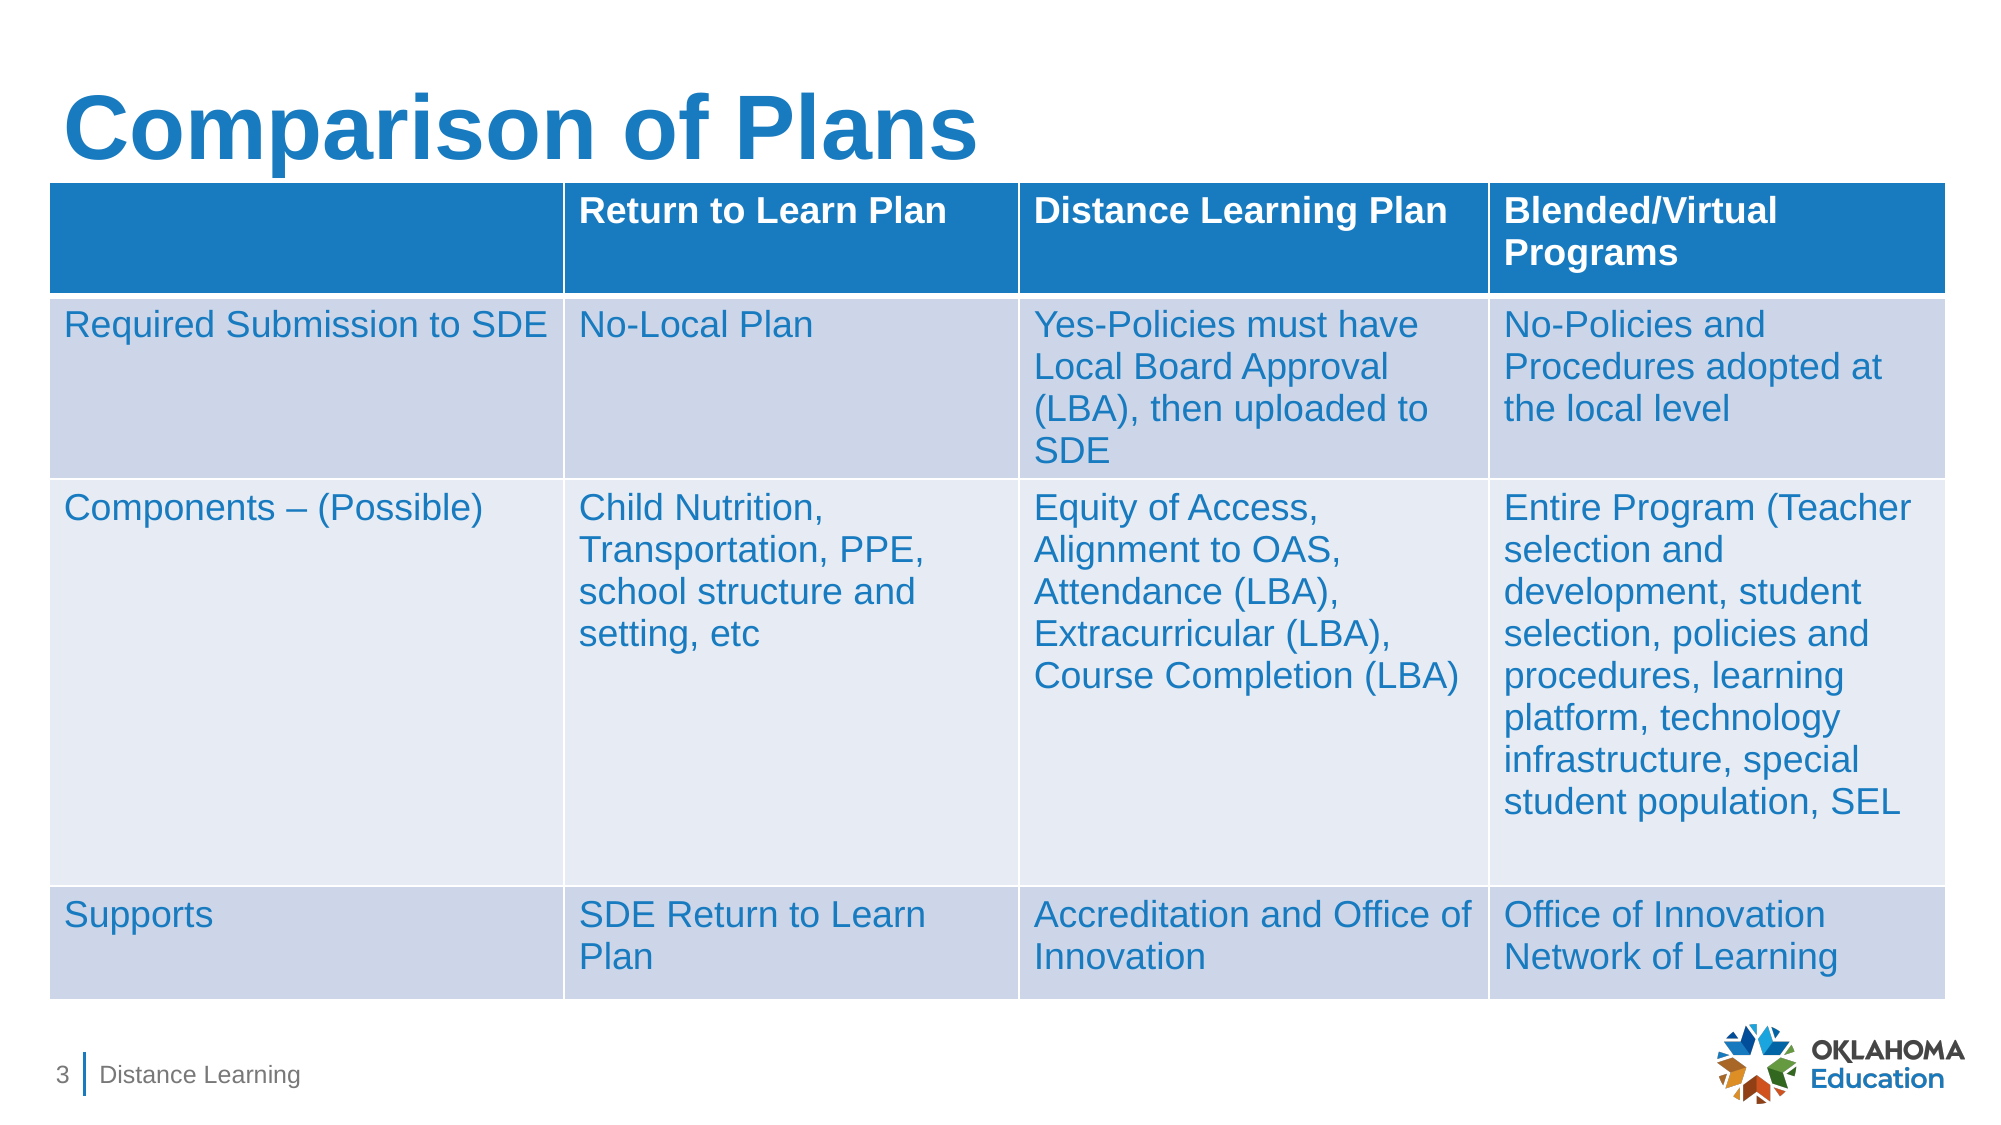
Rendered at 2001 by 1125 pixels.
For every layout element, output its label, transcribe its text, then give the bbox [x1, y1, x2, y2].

table_cell No-Local Plan [565, 299, 1018, 478]
table_cell Required Submission to SDE [50, 299, 563, 478]
table_cell Supports [50, 887, 563, 999]
table_header Return to Learn Plan [565, 183, 1018, 293]
table_cell Office of Innovation Network of Learning [1490, 887, 1945, 999]
table_header Distance Learning Plan [1020, 183, 1488, 293]
table_cell Equity of Access, Alignment to OAS, Attendance (LBA), Extracurricular (LBA), Course Completion (LBA) [1020, 480, 1488, 885]
title Comparison of Plans [48, 21, 1947, 181]
table_cell Child Nutrition, Transportation, PPE, school structure and setting, etc [565, 480, 1018, 885]
footer Distance Learning [85, 1043, 1063, 1104]
table_header [50, 183, 563, 293]
table_cell SDE Return to Learn Plan [565, 887, 1018, 999]
table_cell No-Policies and Procedures adopted at the local level [1490, 299, 1945, 478]
table_cell Entire Program (Teacher selection and development, student selection, policies and procedures, learning platform, technology infrastructure, special student population, SEL [1490, 480, 1945, 885]
slide_number 3 [0, 1043, 85, 1104]
table_header Blended/Virtual Programs [1490, 183, 1945, 293]
table_cell Accreditation and Office of Innovation [1020, 887, 1488, 999]
table_cell Yes-Policies must have Local Board Approval (LBA), then uploaded to SDE [1020, 299, 1488, 478]
picture [1717, 1024, 1965, 1104]
table_cell Components – (Possible) [50, 480, 563, 885]
